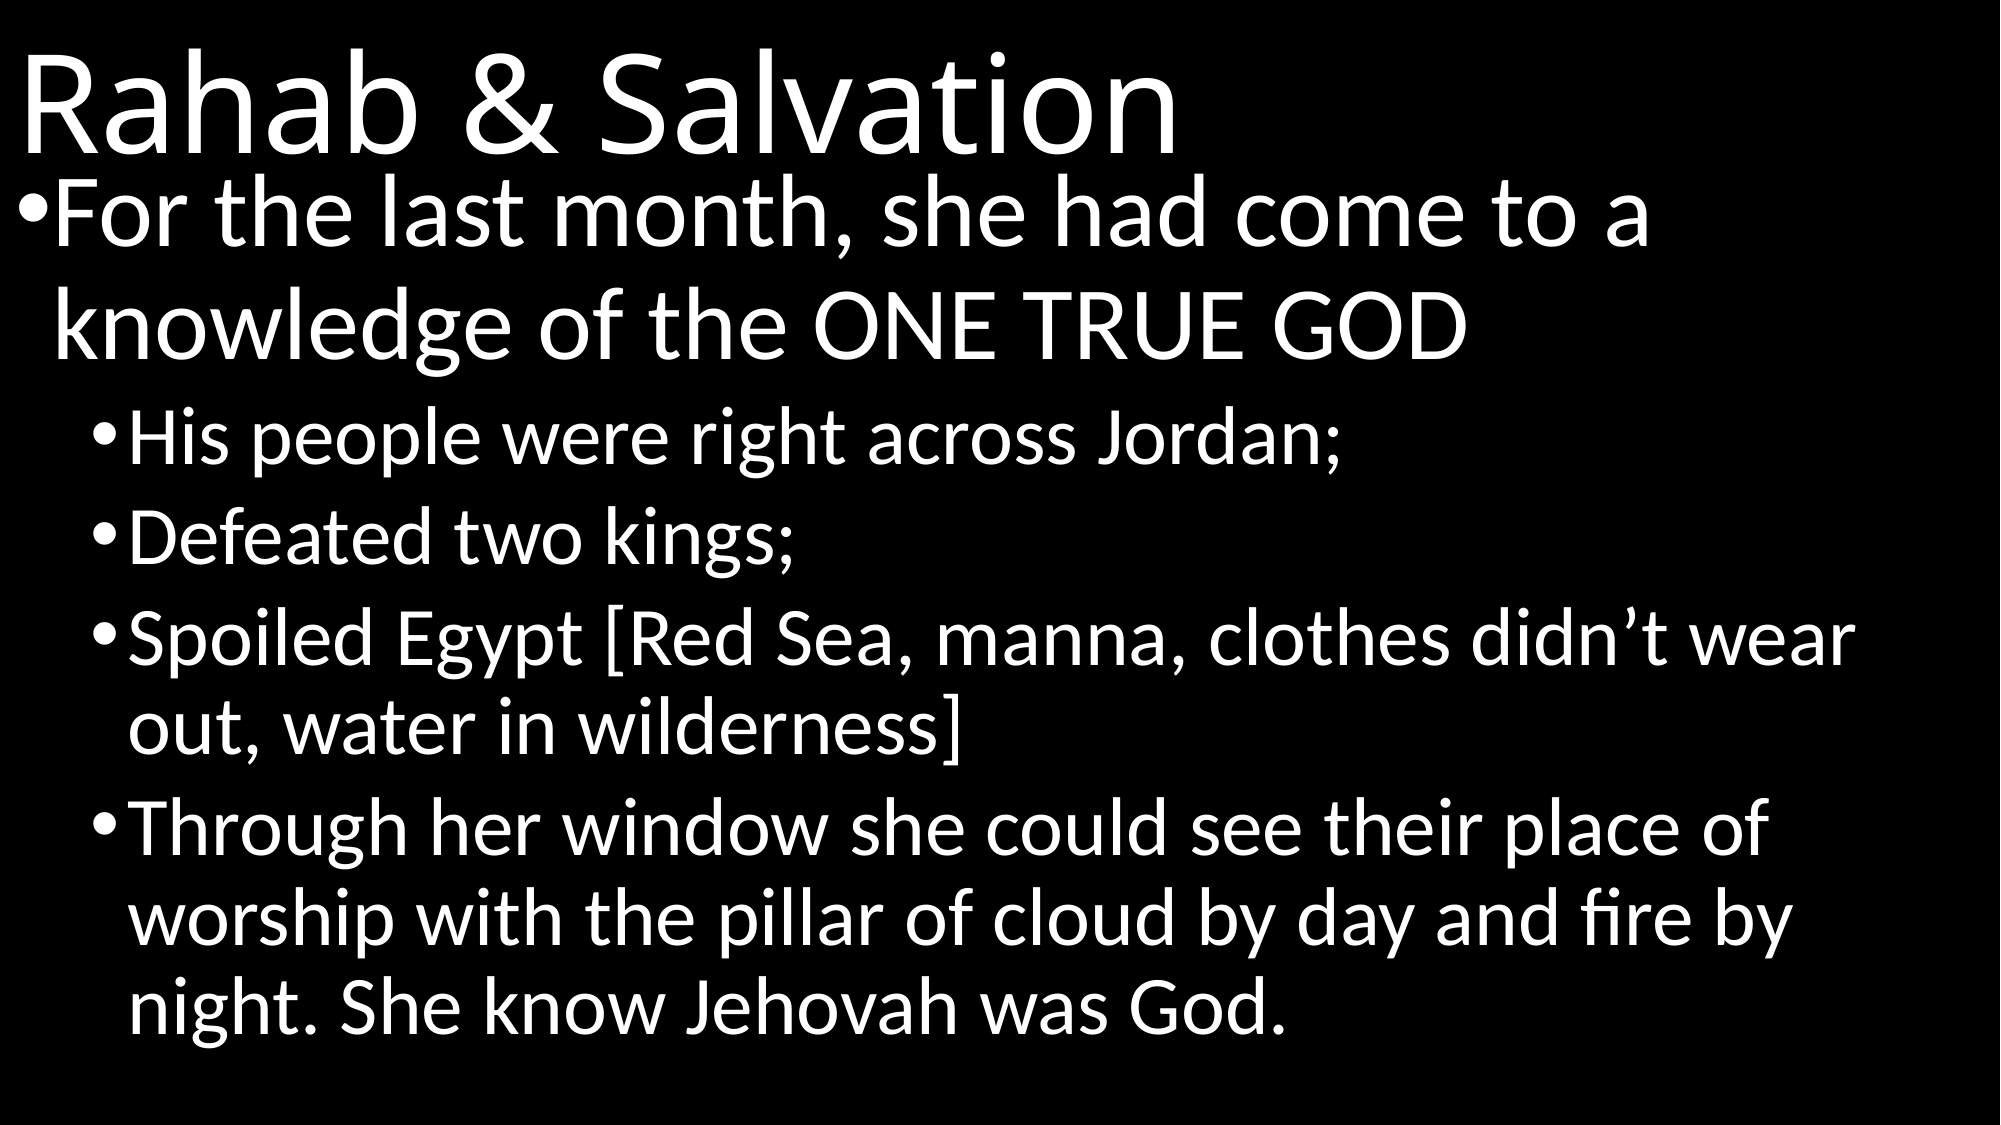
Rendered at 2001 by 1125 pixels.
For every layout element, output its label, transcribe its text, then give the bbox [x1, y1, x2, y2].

list For the last month, she had come to a knowledge of the ONE TRUE GOD His people were right across Jordan; Defeated two kings; Spoiled Egypt [Red Sea, manna, clothes didn’t wear out, water in wilderness] Through her window she could see their place of worship with the pillar of cloud by day and fire by night. She know Jehovah was God. [0, 149, 2000, 1125]
title Rahab & Salvation [0, 0, 2000, 149]
